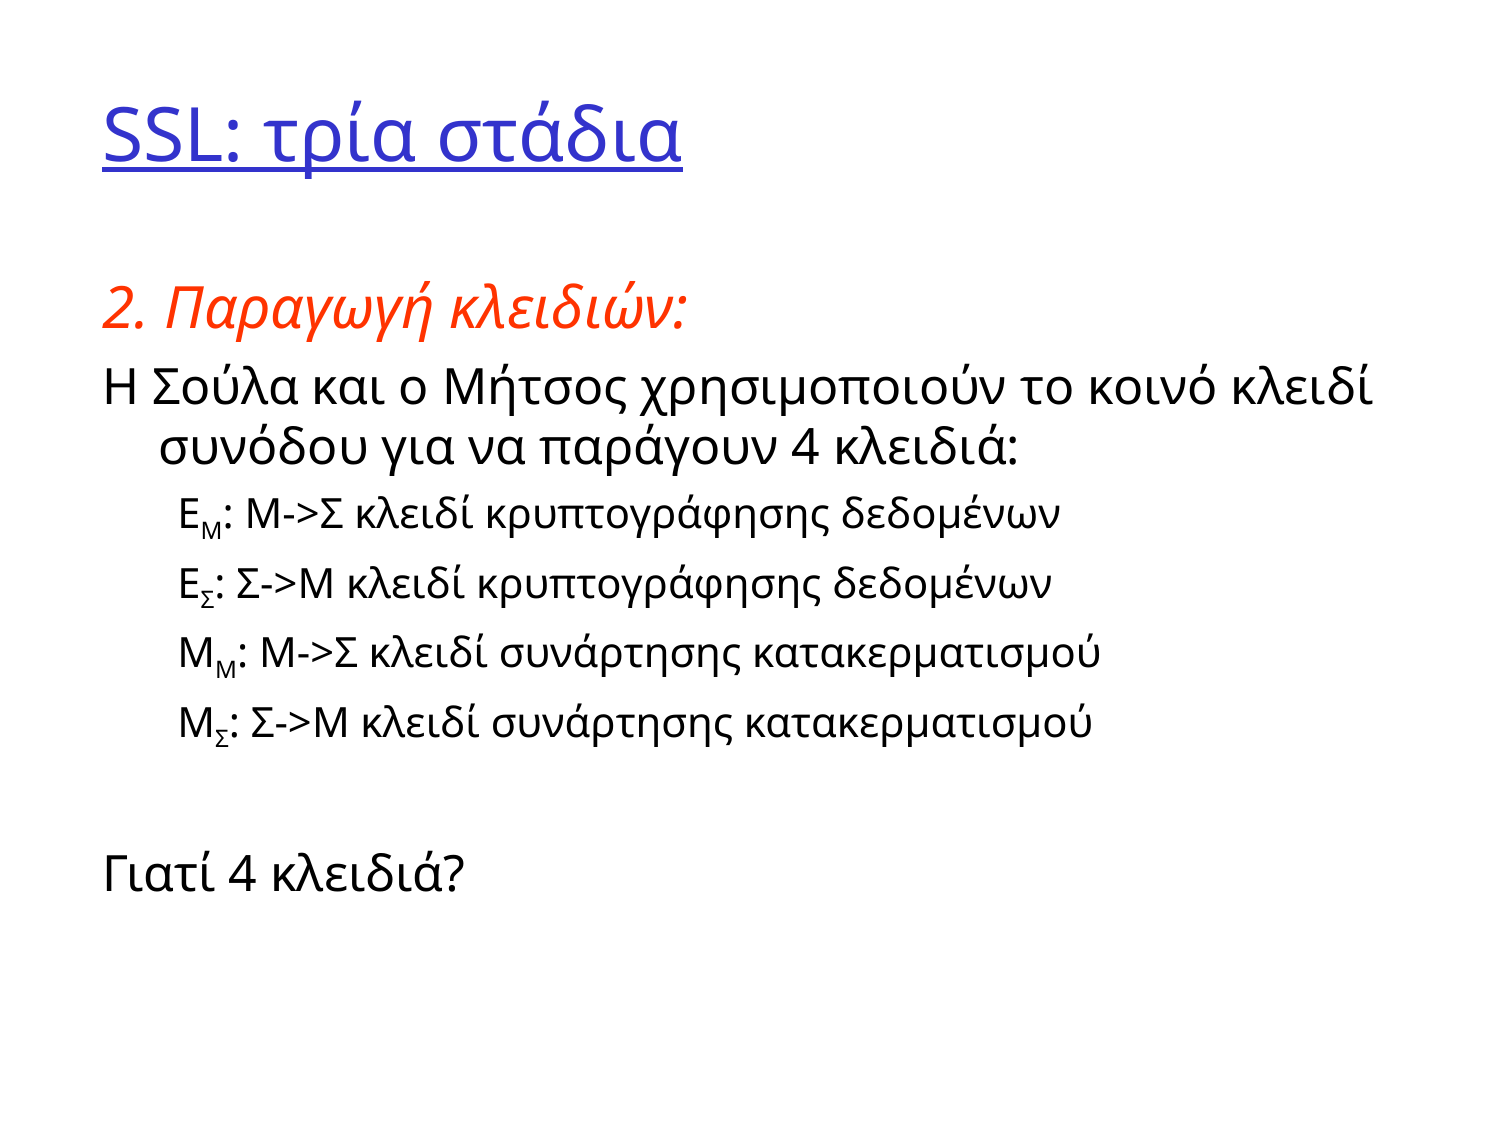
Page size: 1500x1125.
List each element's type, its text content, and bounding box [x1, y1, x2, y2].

title SSL: τρία στάδια [87, 23, 1363, 239]
list 2. Παραγωγή κλειδιών: Η Σούλα και ο Μήτσος χρησιμοποιούν το κοινό κλειδί συνόδου για να παράγουν 4 κλειδιά: EΜ: Μ->Σ κλειδί κρυπτογράφησης δεδομένων EΣ: Σ->Μ κλειδί κρυπτογράφησης δεδομένων MΜ: Μ->Σ κλειδί συνάρτησης κατακερματισμού MΣ: Σ->Μ κλειδί συνάρτησης κατακερματισμού Γιατί 4 κλειδιά? [87, 262, 1390, 1026]
